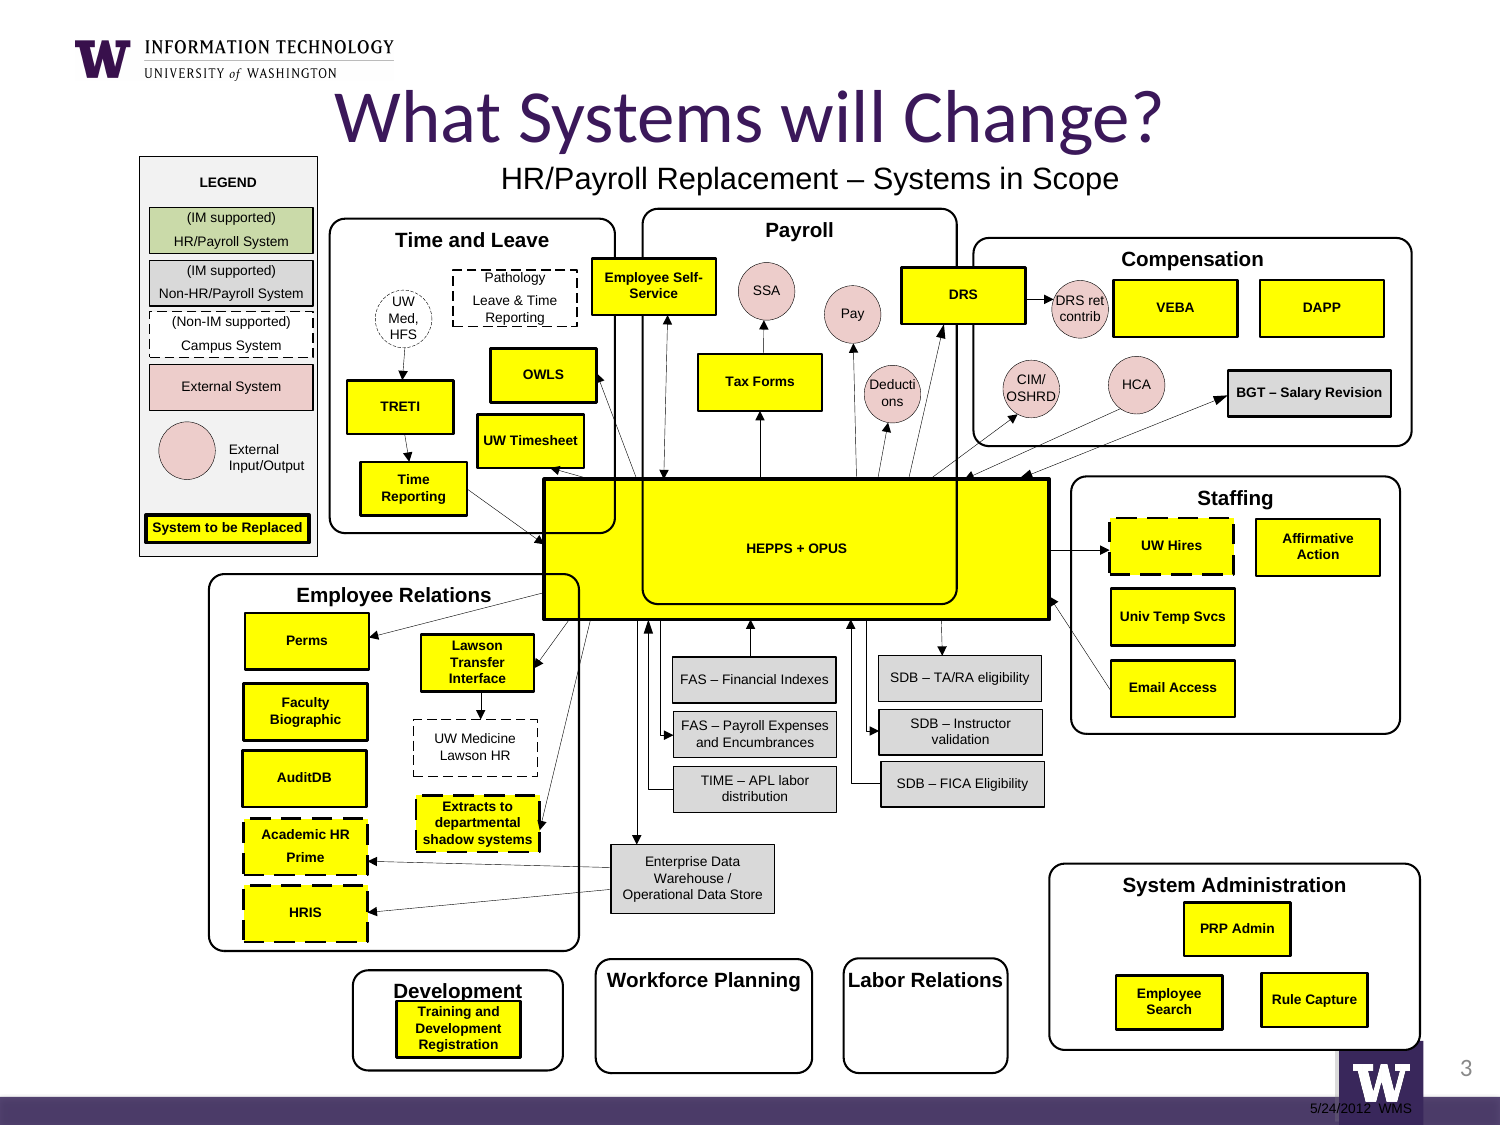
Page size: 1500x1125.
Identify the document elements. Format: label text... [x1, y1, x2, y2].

picture [136, 149, 1451, 1123]
title What Systems will Change? [74, 74, 1426, 151]
slide_number 3 [1454, 1037, 1488, 1097]
picture [75, 40, 394, 74]
